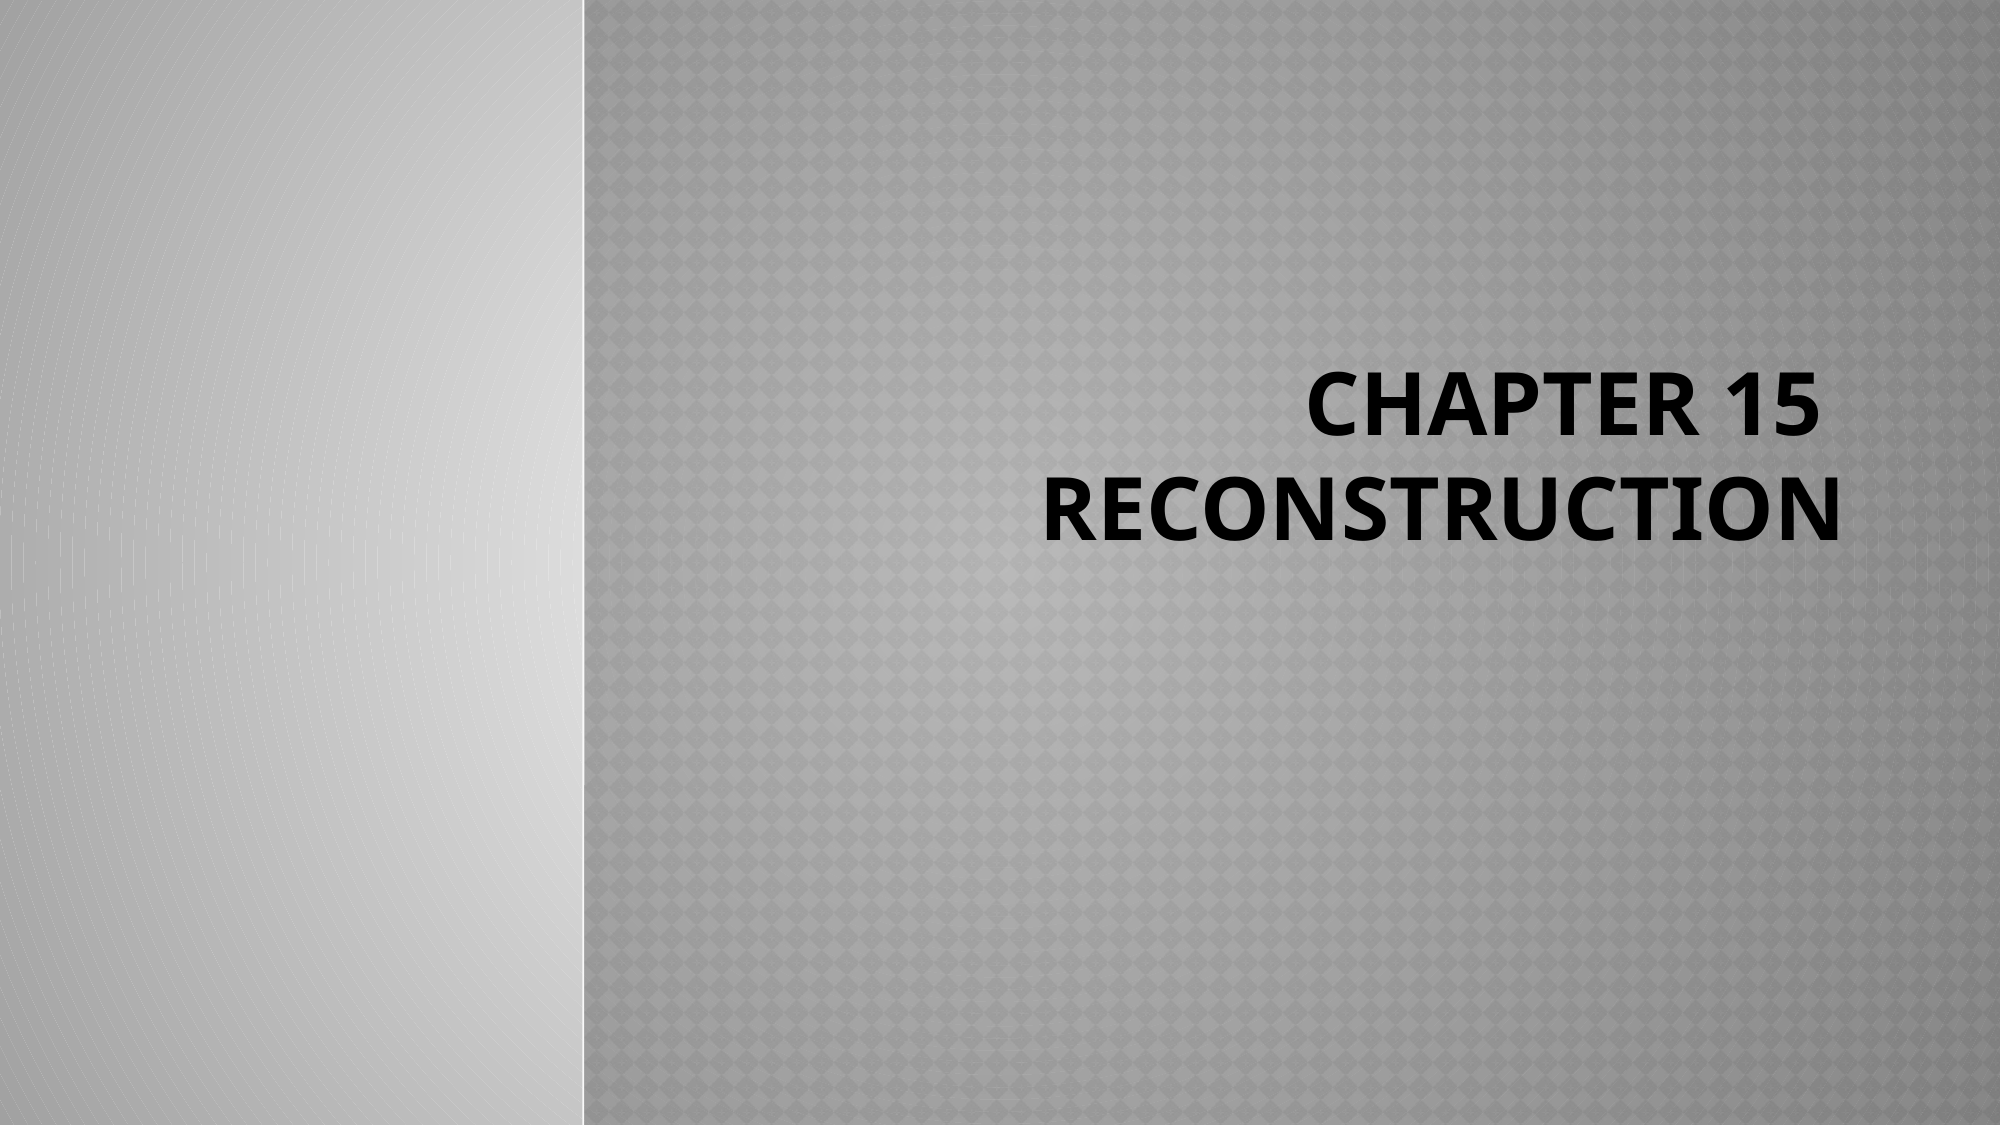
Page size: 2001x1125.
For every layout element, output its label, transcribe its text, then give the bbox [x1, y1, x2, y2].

title Chapter 15 RECONSTRUCTION [736, 87, 1854, 558]
